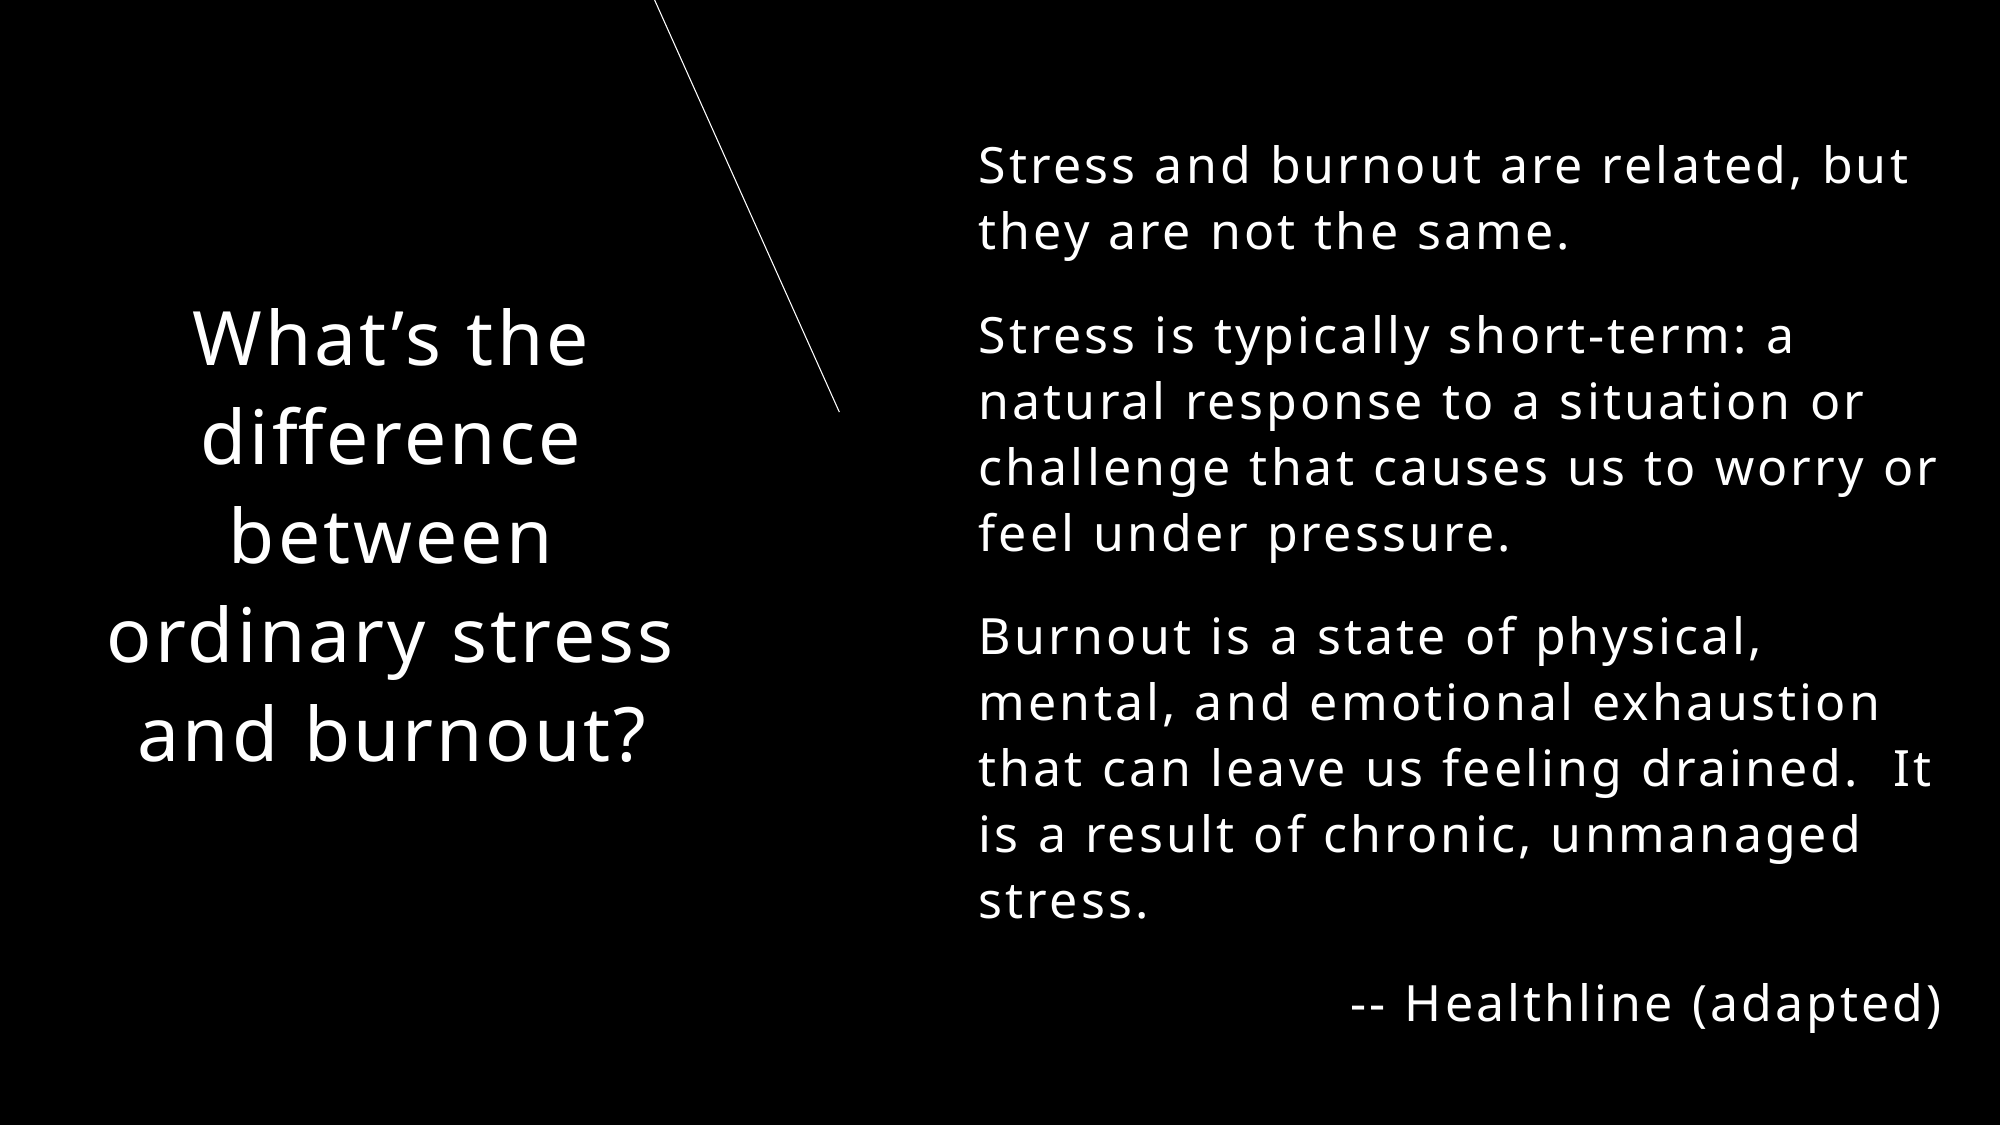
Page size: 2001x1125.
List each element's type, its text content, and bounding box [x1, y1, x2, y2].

title What’s the difference between ordinary stress and burnout? [80, 252, 705, 807]
text_box Stress and burnout are related, but they are not the same. Stress is typically short-term: a natural response to a situation or challenge that causes us to worry or feel under pressure. Burnout is a state of physical, mental, and emotional exhaustion that can leave us feeling drained. It is a result of chronic, unmanaged stress. -- Healthline (adapted) [963, 91, 1958, 1069]
